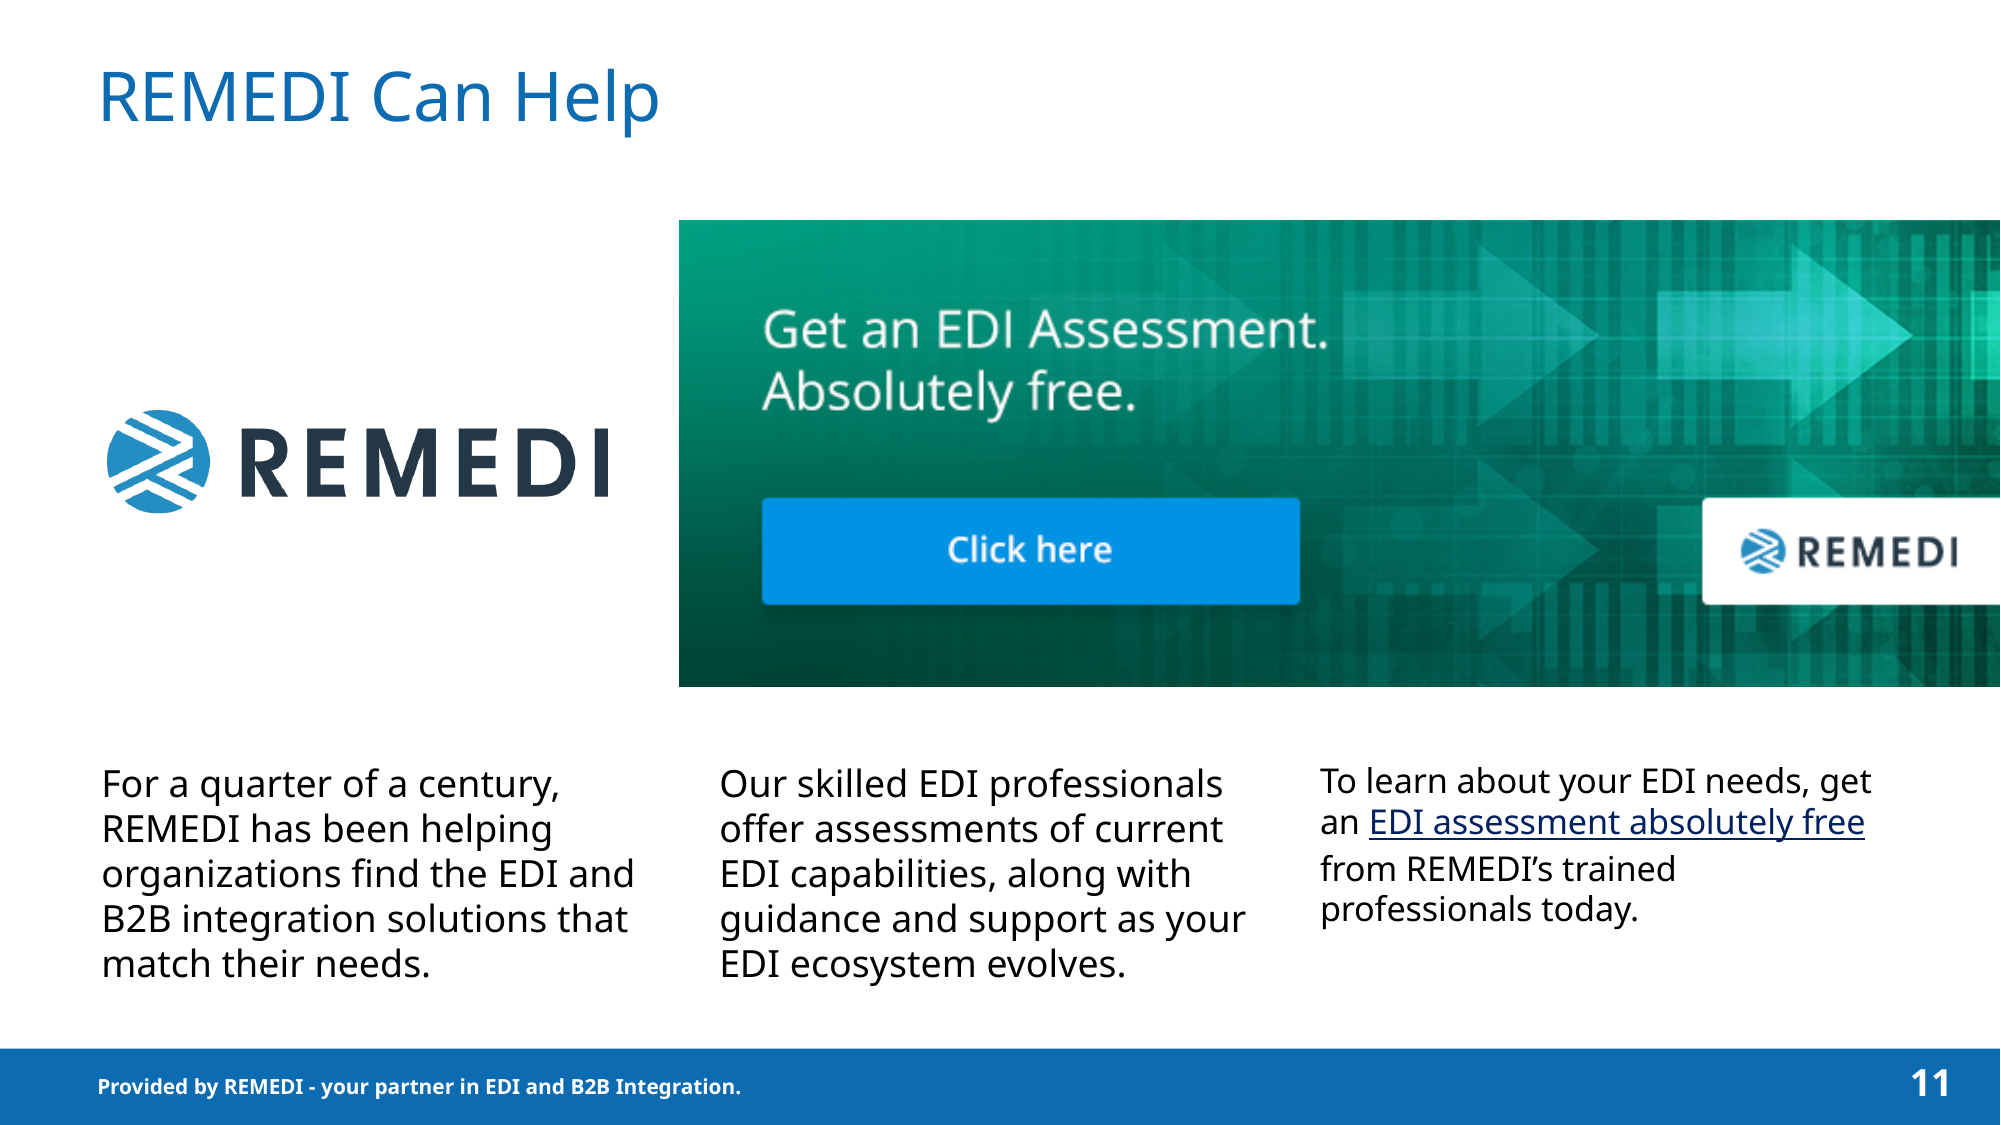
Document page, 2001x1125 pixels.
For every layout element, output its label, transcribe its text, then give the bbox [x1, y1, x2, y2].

picture [86, 386, 630, 538]
picture [679, 220, 2000, 687]
text_box Provided by REMEDI - your partner in EDI and B2B Integration. [82, 1066, 1059, 1107]
text_box 11 [1864, 1051, 1998, 1124]
list For a quarter of a century, REMEDI has been helping organizations find the EDI and B2B integration solutions that match their needs. [86, 752, 701, 1017]
text_box Our skilled EDI professionals offer assessments of current EDI capabilities, along with guidance and support as your EDI ecosystem evolves. [704, 752, 1281, 1017]
text_box To learn about your EDI needs, get an EDI assessment absolutely free from REMEDI’s trained professionals today. [1305, 752, 1897, 960]
title REMEDI Can Help [82, 18, 1950, 143]
text_box [0, 1048, 2000, 1125]
